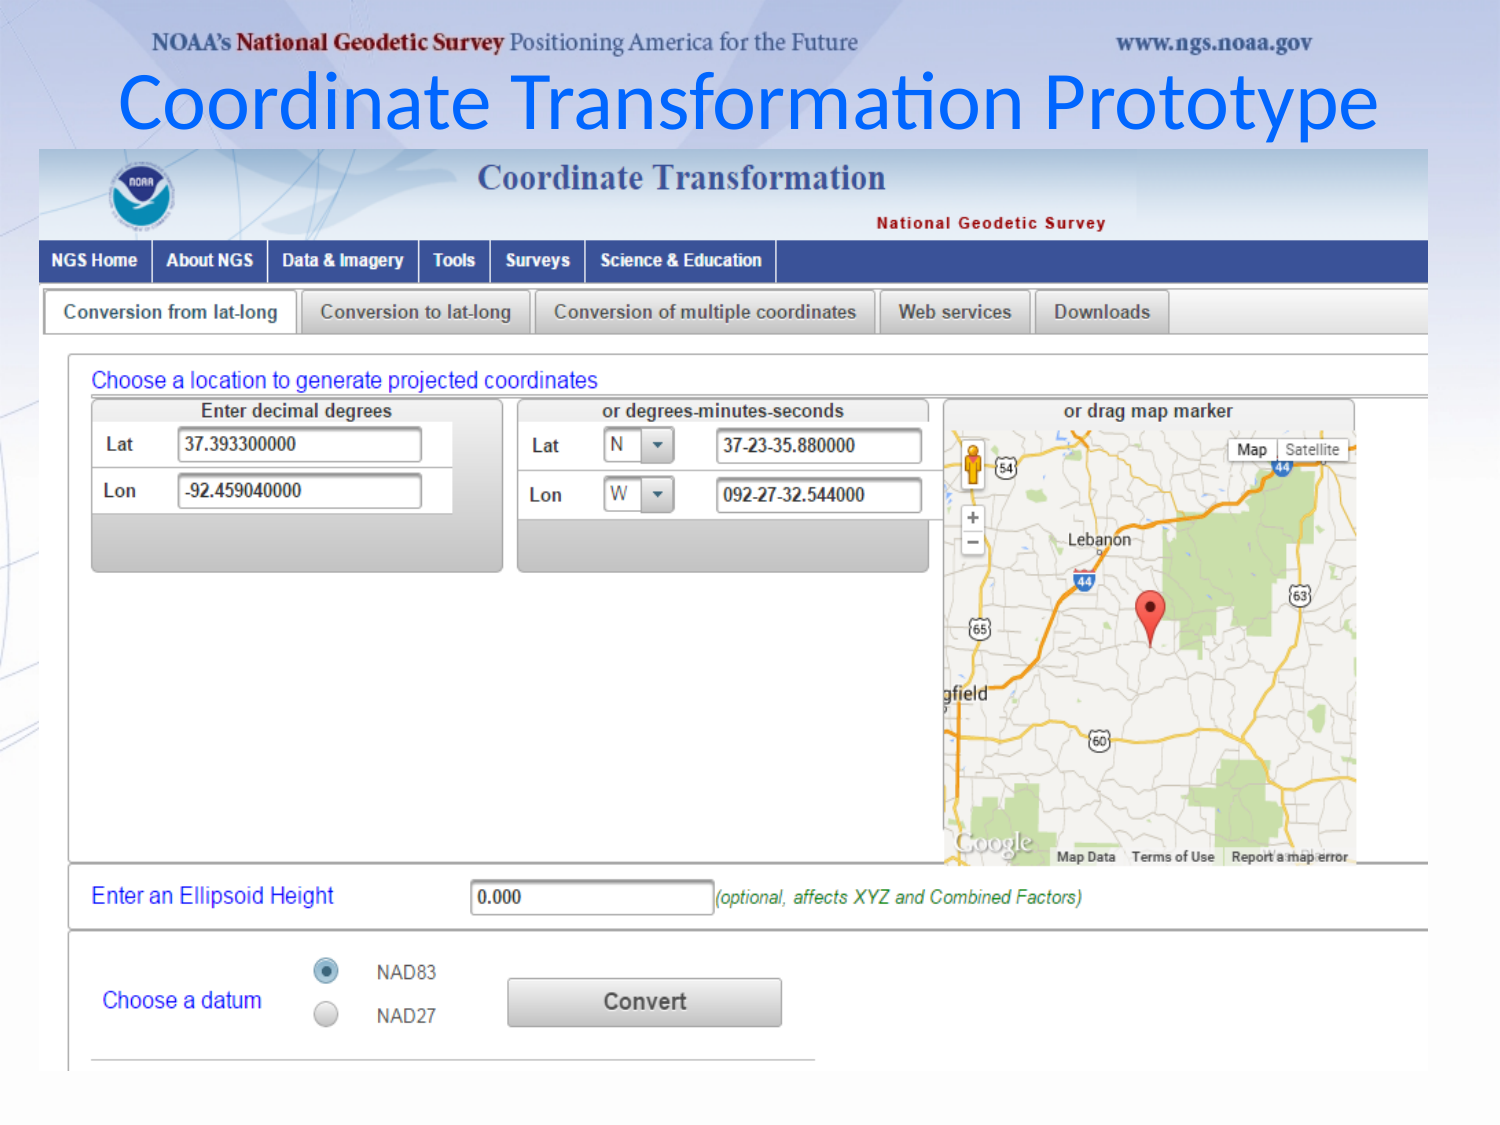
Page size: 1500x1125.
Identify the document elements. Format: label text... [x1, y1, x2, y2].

title Coordinate Transformation Prototype [75, 62, 1425, 148]
picture [0, 0, 1500, 1125]
